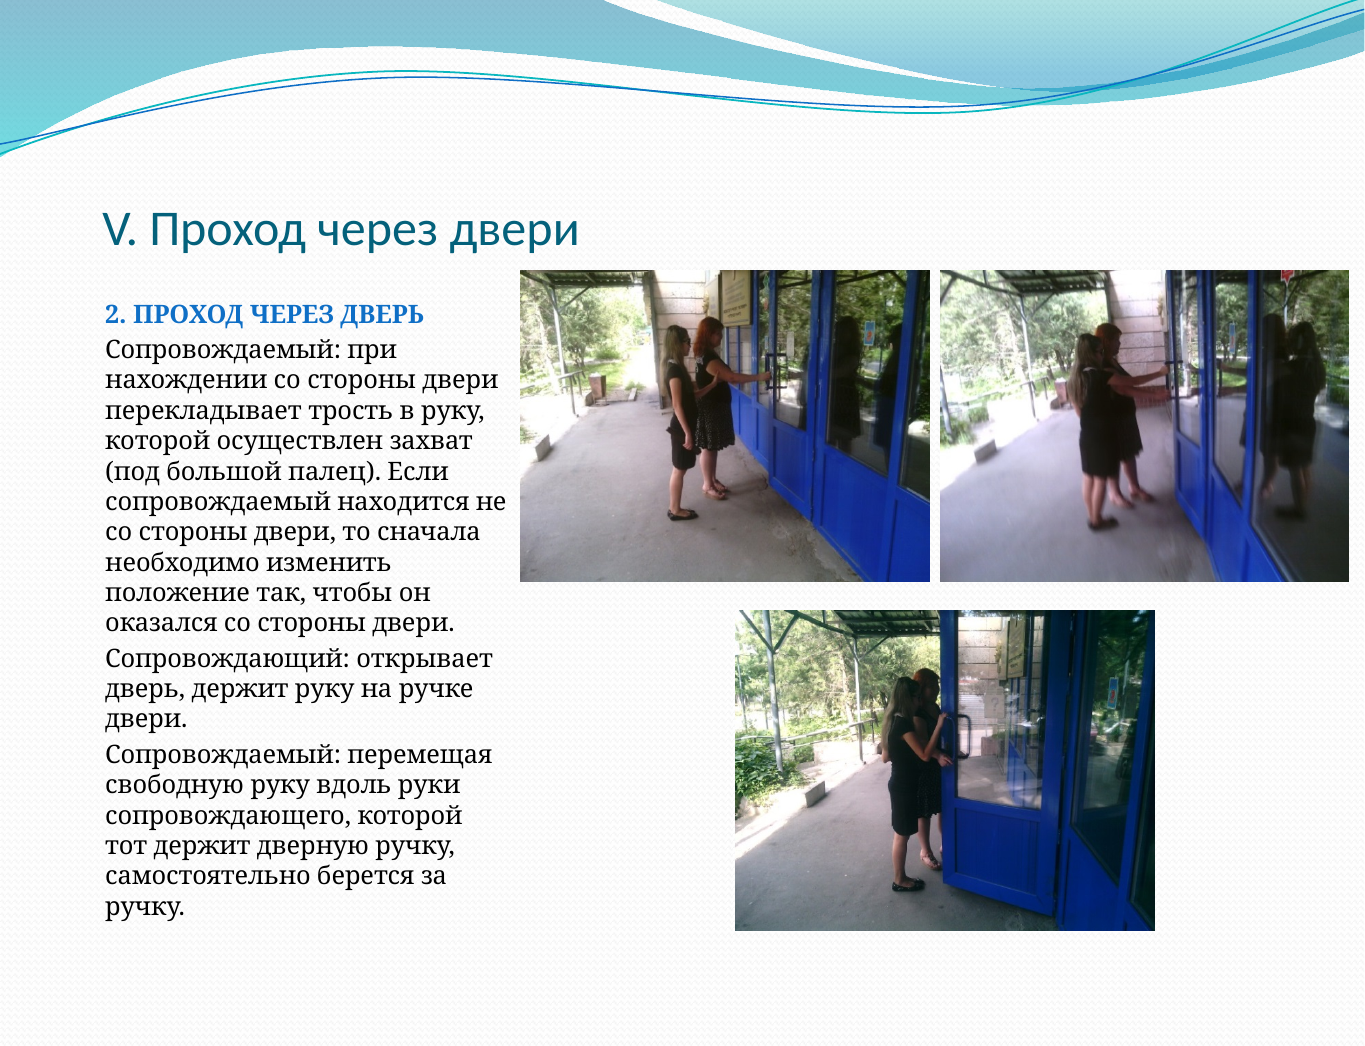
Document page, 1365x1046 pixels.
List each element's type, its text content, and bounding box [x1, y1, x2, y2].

picture [735, 610, 1156, 931]
title V. Проход через двери [102, 78, 1005, 256]
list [520, 269, 930, 582]
list 2. ПРОХОД ЧЕРЕЗ ДВЕРЬ Сопровождаемый: при нахождении со стороны двери перекладывает трость в руку, которой осуществлен захват (под большой палец). Если сопровождаемый находится не со стороны двери, то сначала необходимо изменить положение так, чтобы он оказался со стороны двери. Сопровождающий: открывает дверь, держит руку на ручке двери. Сопровождаемый: перемещая свободную руку вдоль руки сопровождающего, которой тот держит дверную ручку, самостоятельно берется за ручку. [102, 255, 512, 953]
picture [939, 269, 1349, 582]
